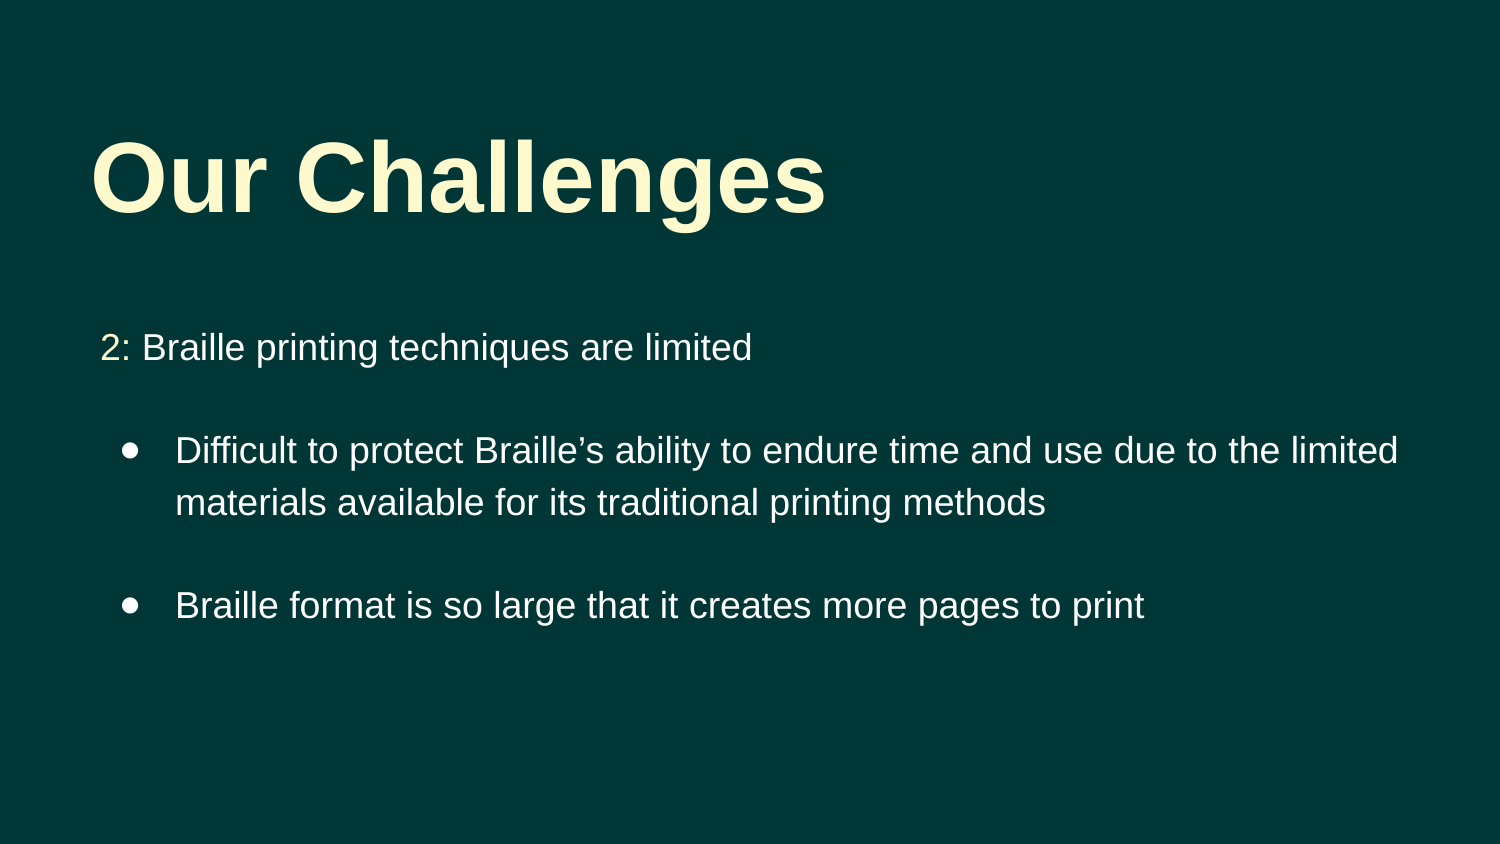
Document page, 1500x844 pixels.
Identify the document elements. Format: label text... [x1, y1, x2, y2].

text_box Our Challenges [75, 97, 1362, 300]
text_box 2: Braille printing techniques are limited Difficult to protect Braille’s ability to endure time and use due to the limited materials available for its traditional printing methods Braille format is so large that it creates more pages to print [85, 301, 1415, 694]
